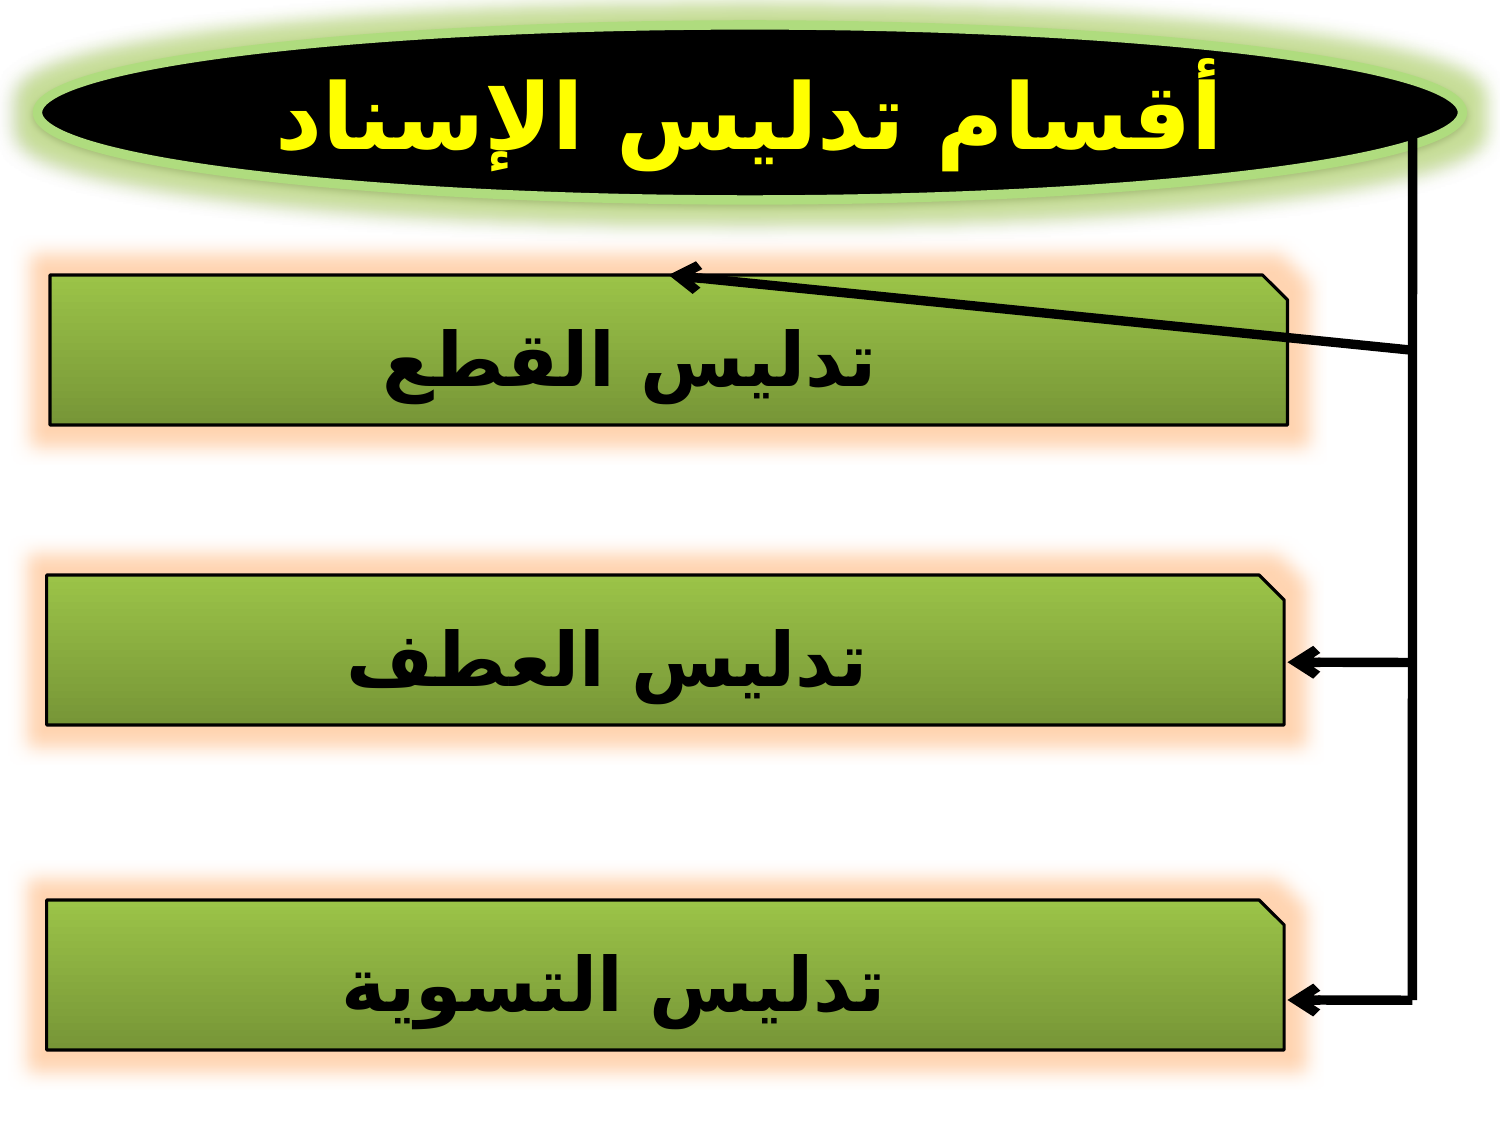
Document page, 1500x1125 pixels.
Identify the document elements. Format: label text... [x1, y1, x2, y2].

text_box تدليس القطع [50, 274, 1288, 425]
text_box تدليس التسوية [46, 899, 1285, 1050]
text_box تدليس العطف [46, 574, 1285, 725]
text_box أقسام تدليس الإسناد [37, 24, 1463, 200]
